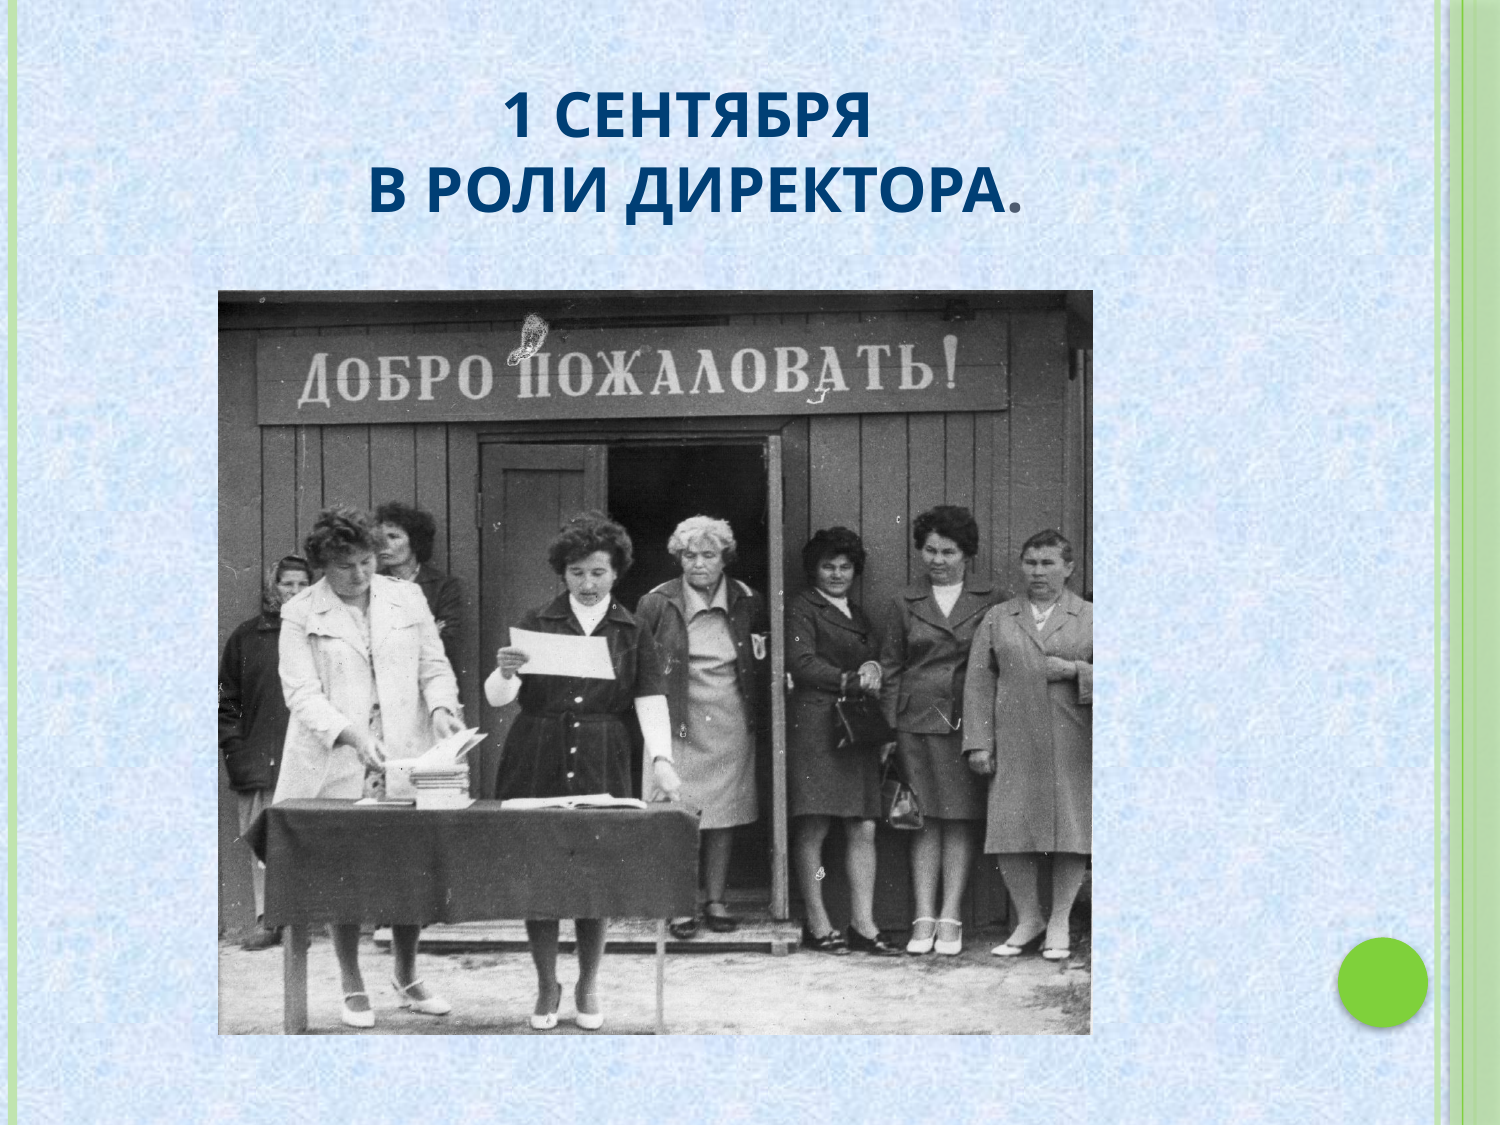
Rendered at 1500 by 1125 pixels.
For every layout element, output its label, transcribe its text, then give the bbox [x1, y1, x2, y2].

picture [18, 0, 1434, 1125]
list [217, 290, 1093, 1036]
title 1 сентября в роли директора. [75, 45, 1300, 233]
picture [0, 0, 7, 1125]
picture [1441, 0, 1449, 1125]
